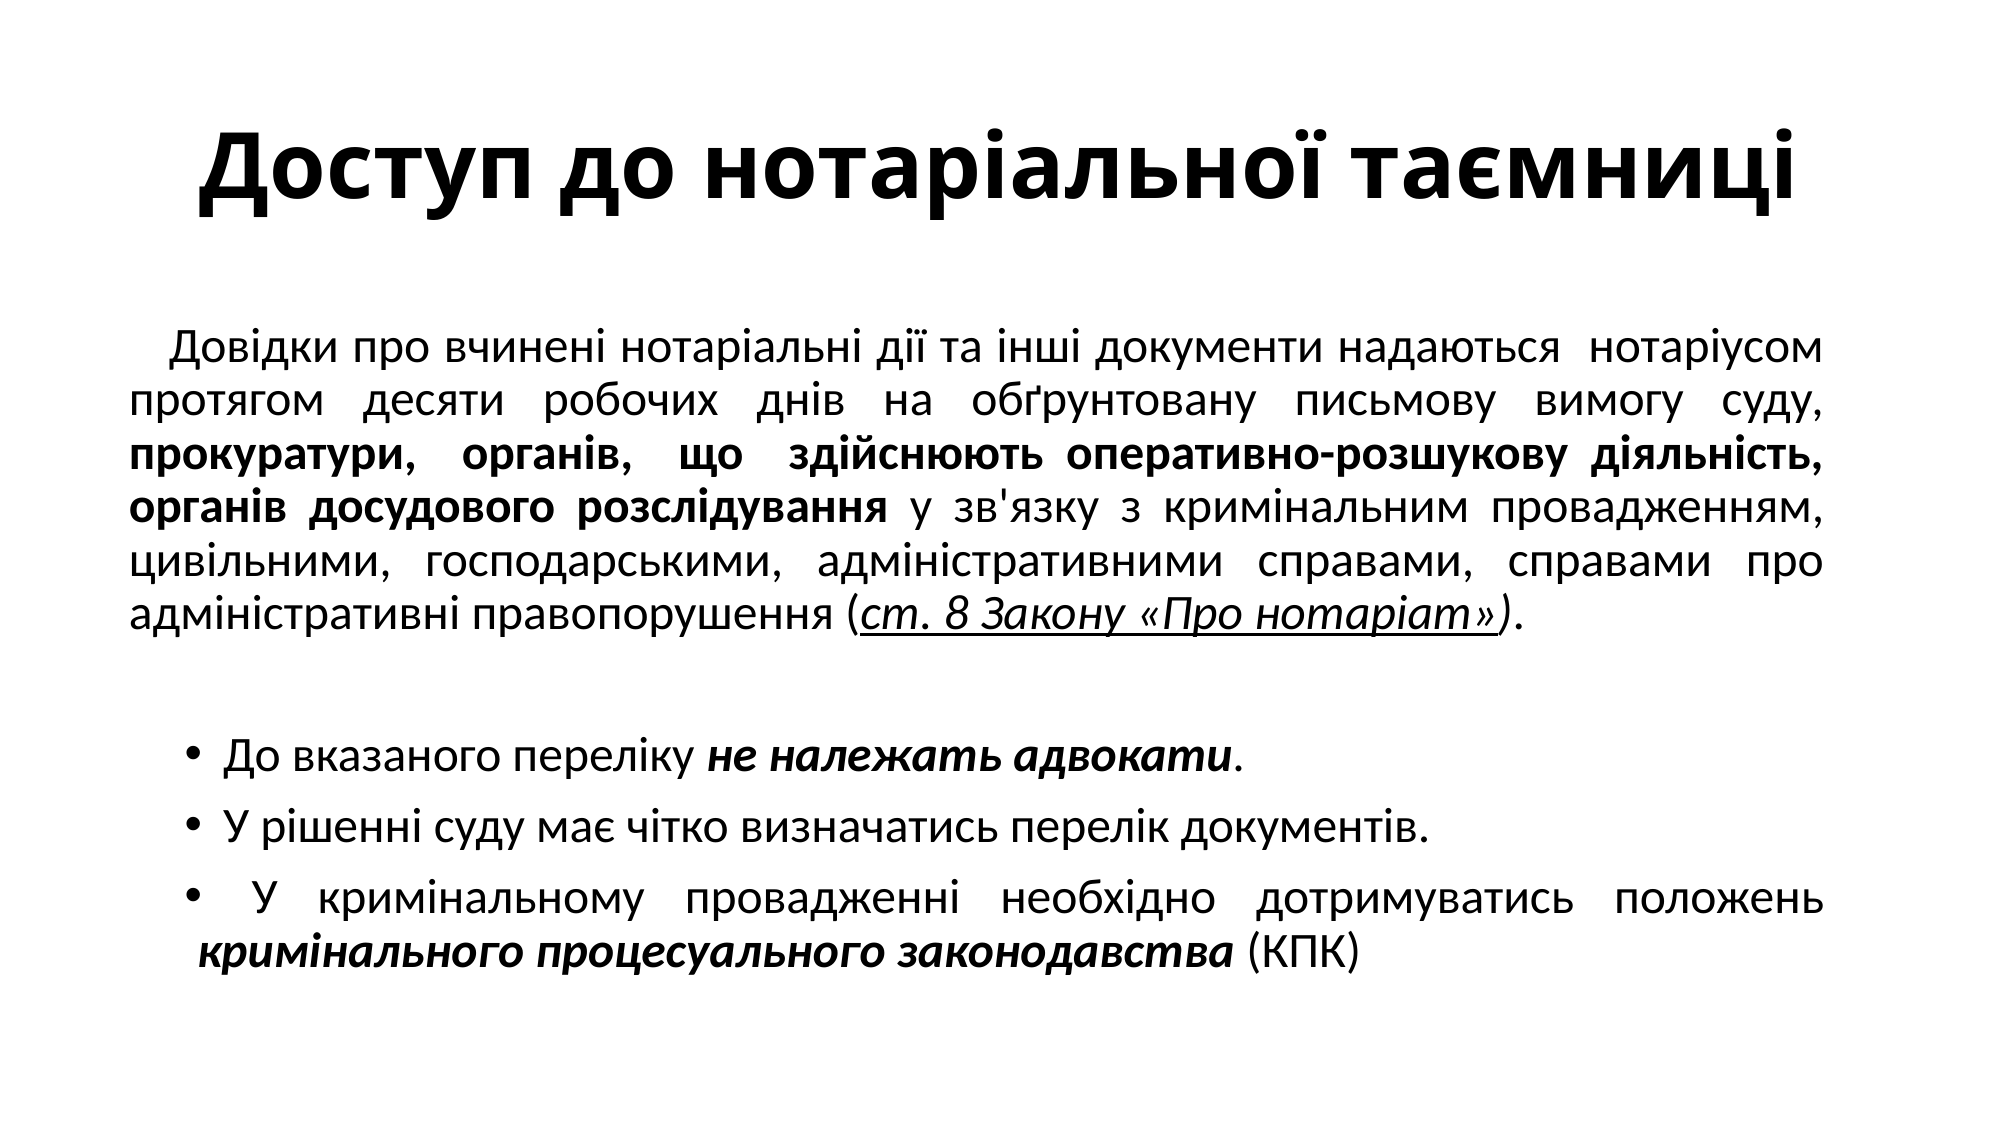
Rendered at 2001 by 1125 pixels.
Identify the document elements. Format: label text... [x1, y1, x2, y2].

list Довідки про вчинені нотаріальні дії та інші документи надаються нотаріусом протягом десяти робочих днів на обґрунтовану письмову вимогу суду, прокуратури, органів, що здійснюють оперативно-розшукову діяльність, органів досудового розслідування у зв'язку з кримінальним провадженням, цивільними, господарськими, адміністративними справами, справами про адміністративні правопорушення (ст. 8 Закону «Про нотаріат»). До вказаного переліку не належать адвокати. У рішенні суду має чітко визначатись перелік документів. У кримінальному провадженні необхідно дотримуватись положень кримінального процесуального законодавства (КПК) [113, 311, 1840, 1027]
title Доступ до нотаріальної таємниці [137, 59, 1863, 278]
